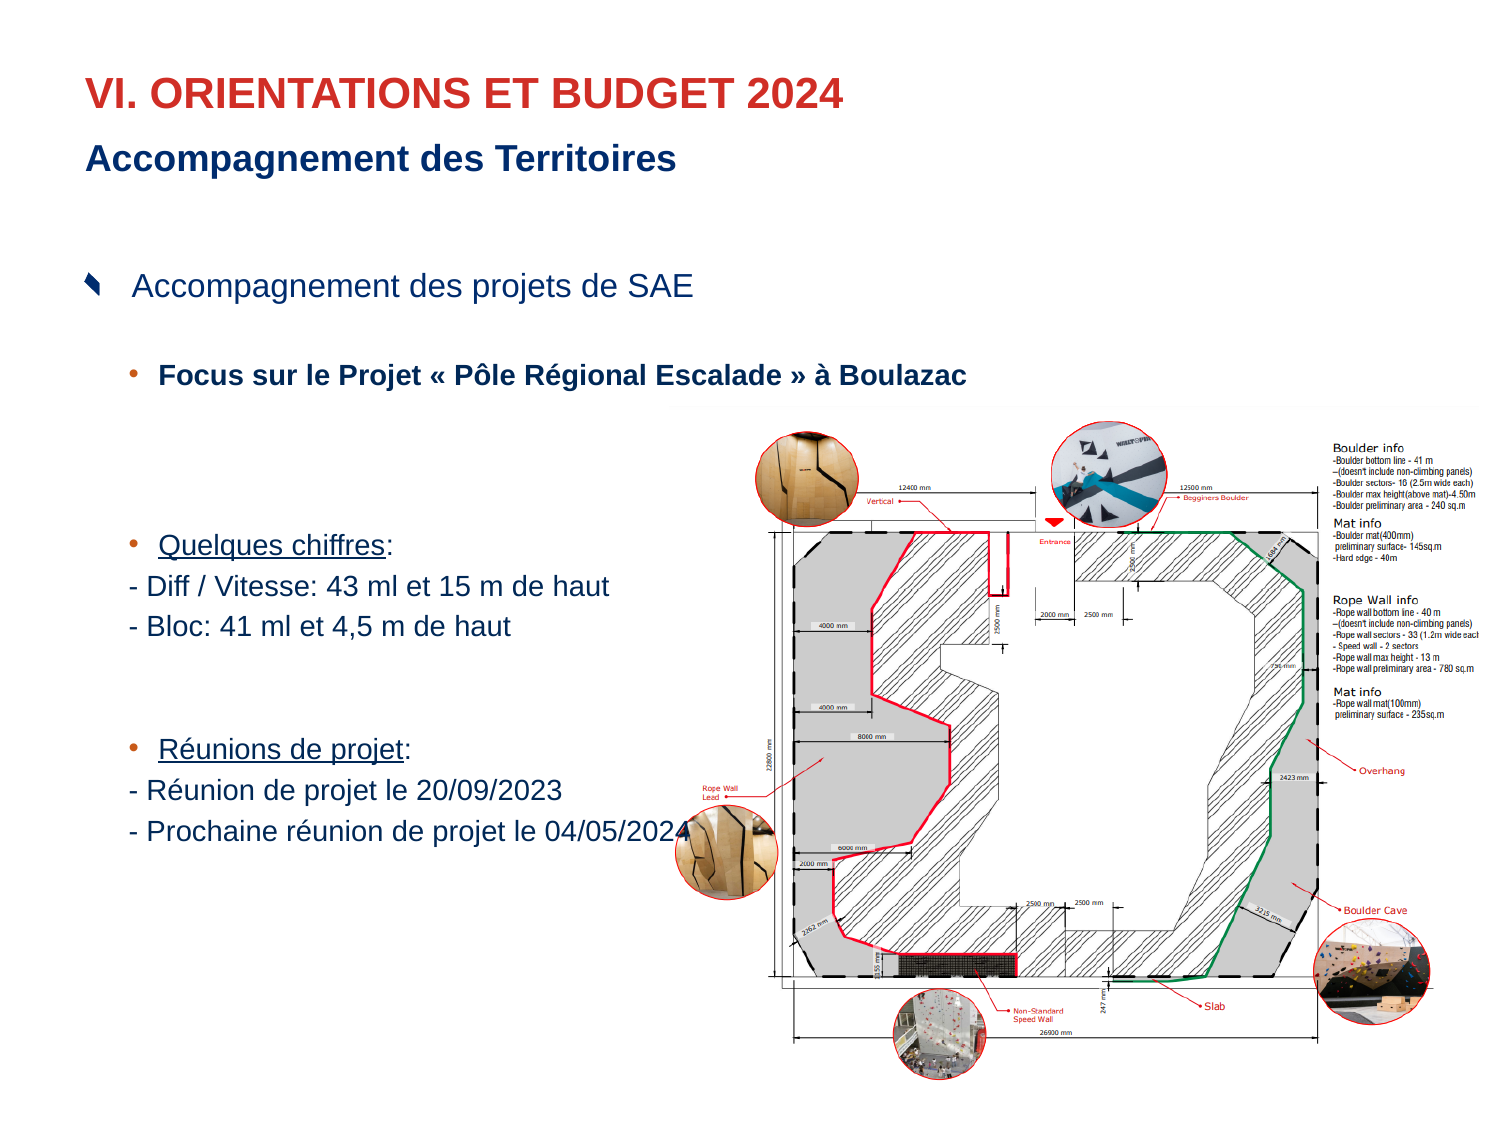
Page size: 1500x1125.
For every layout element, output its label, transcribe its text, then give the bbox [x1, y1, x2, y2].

picture [669, 405, 1480, 1089]
title VI. ORIENTATIONS ET BUDGET 2024 [70, 57, 1383, 125]
subtitle Accompagnement des Territoires [70, 126, 1383, 191]
picture [84, 272, 101, 296]
list Accompagnement des projets de SAE Focus sur le Projet « Pôle Régional Escalade » à Boulazac Quelques chiffres: - Diff / Vitesse: 43 ml et 15 m de haut - Bloc: 41 ml et 4,5 m de haut Réunions de projet: - Réunion de projet le 20/09/2023 - Prochaine réunion de projet le 04/05/2024 [70, 215, 1394, 944]
